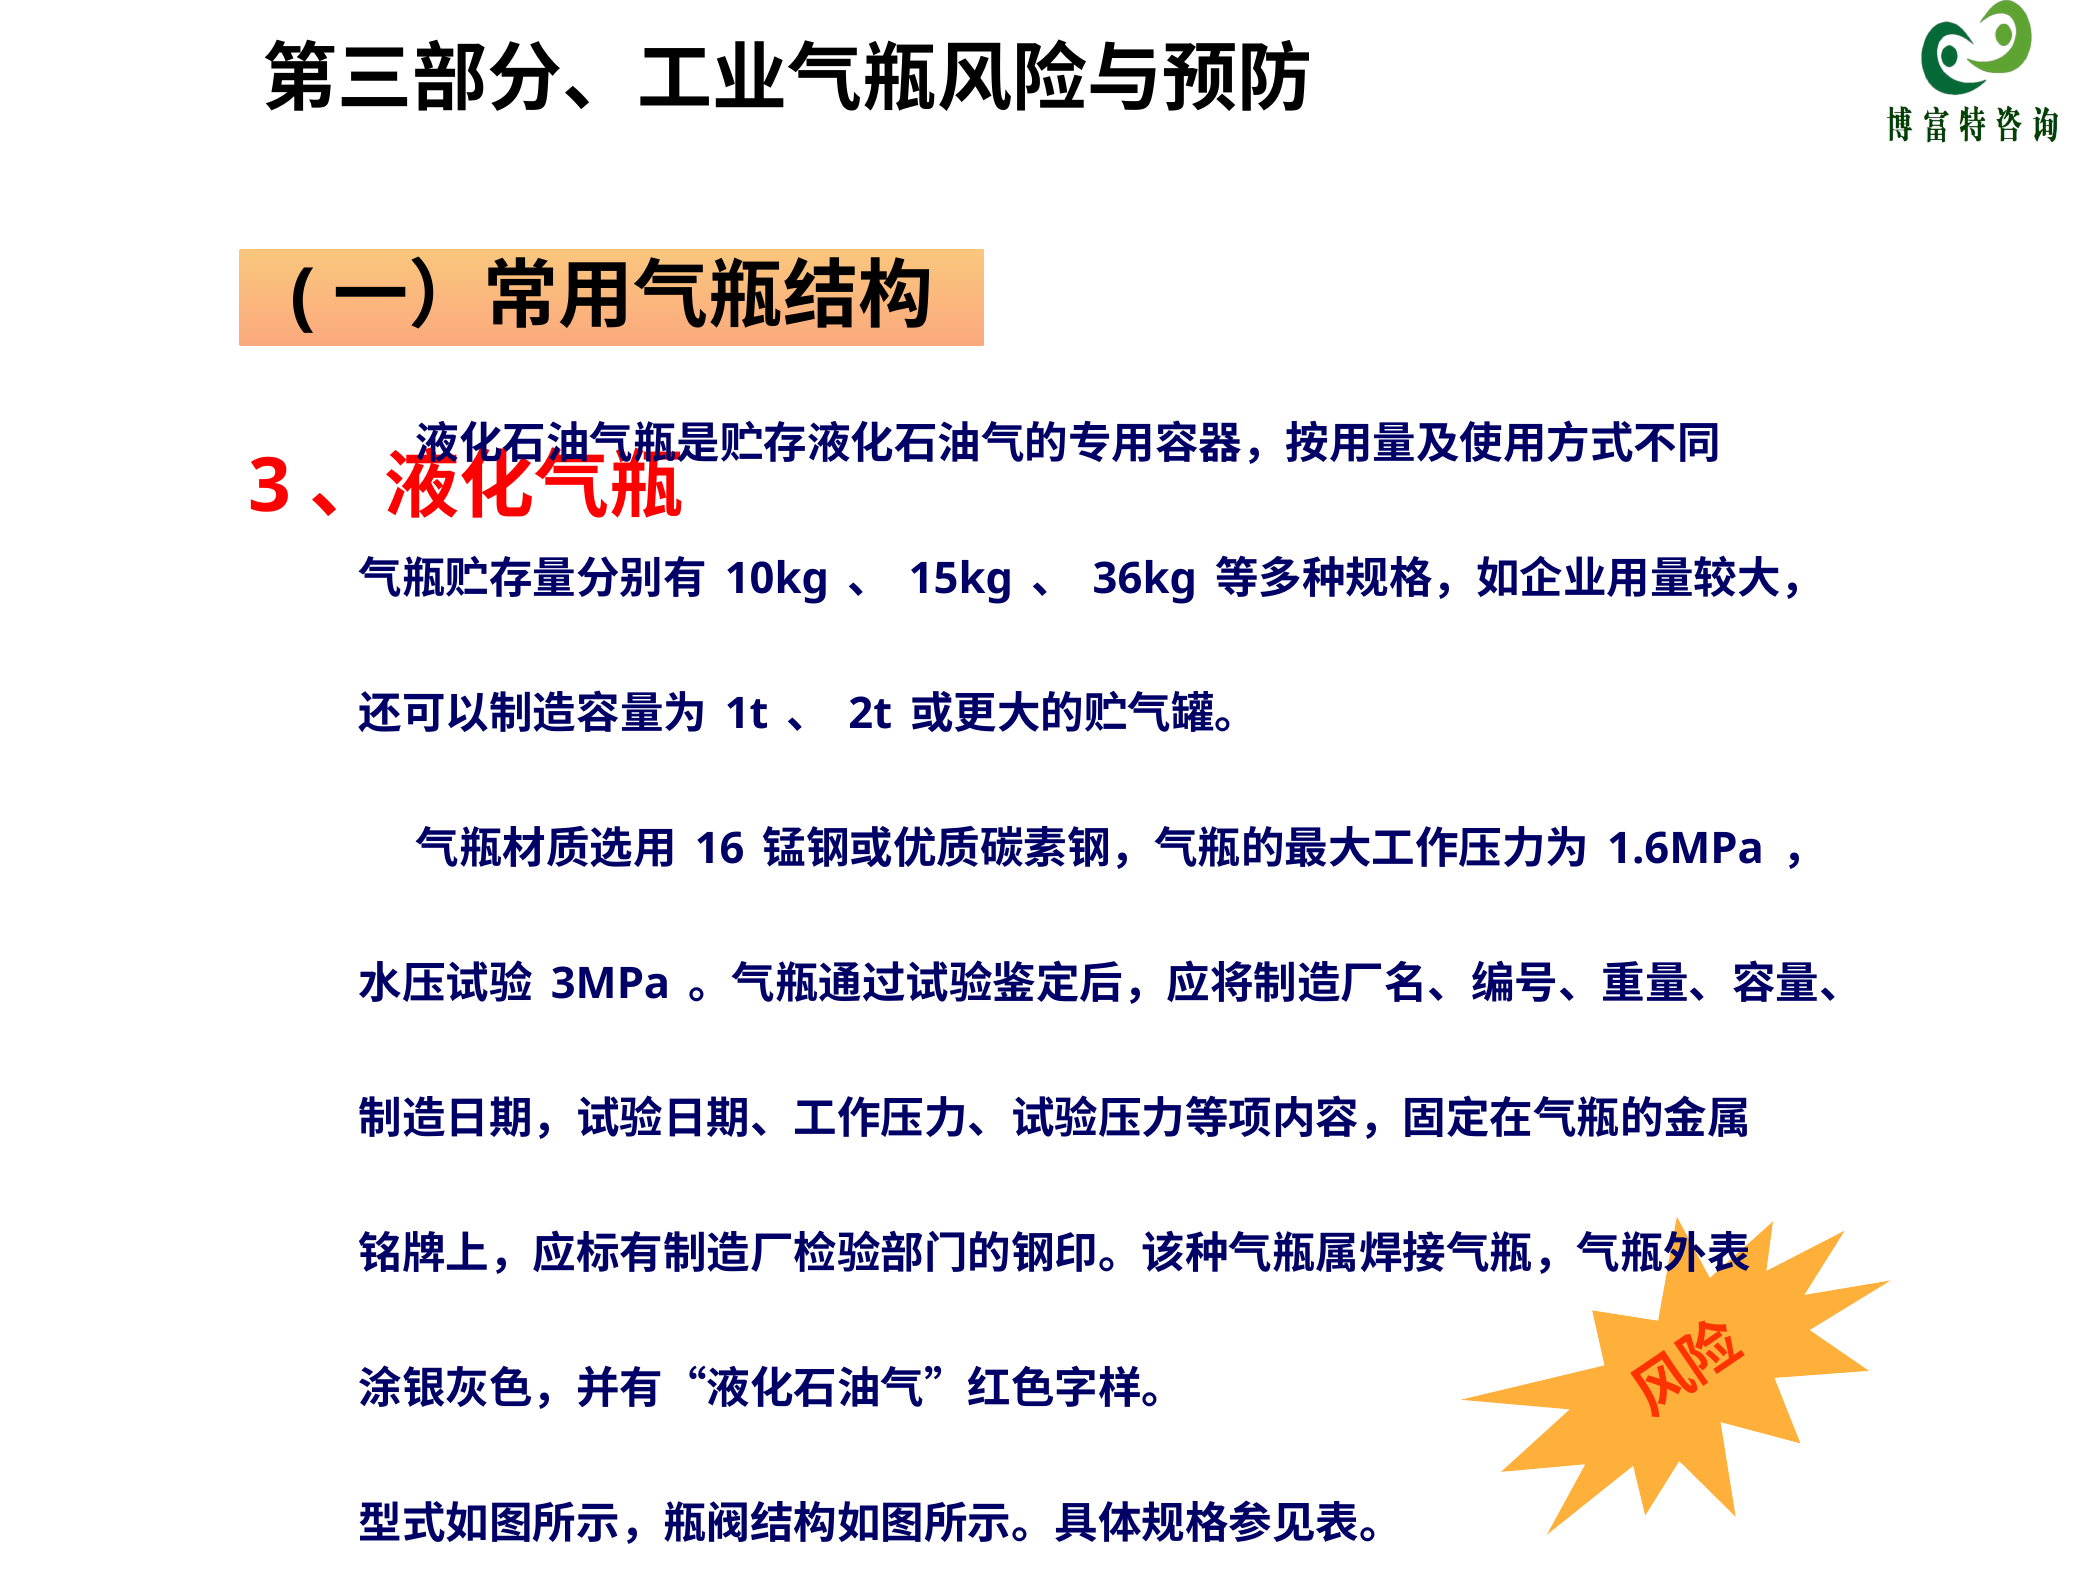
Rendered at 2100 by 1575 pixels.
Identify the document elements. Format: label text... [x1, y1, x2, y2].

text_box (一）常用气瓶结构 [239, 249, 984, 346]
text_box 液化石油气瓶是贮存液化石油气的专用容器，按用量及使用方式不同 气瓶贮存量分别有10kg、15kg、36kg等多种规格，如企业用量较大， 还可以制造容量为1t、2t或更大的贮气罐。 气瓶材质选用16锰钢或优质碳素钢，气瓶的最大工作压力为1.6MPa， 水压试验3MPa。气瓶通过试验鉴定后，应将制造厂名、编号、重量、容量、 制造日期，试验日期、工作压力、试验压力等项内容，固定在气瓶的金属 铭牌上，应标有制造厂检验部门的钢印。该种气瓶属焊接气瓶，气瓶外表 涂银灰色，并有“液化石油气”红色字样。 型式如图所示，瓶阀结构如图所示。具体规格参见表。 [344, 354, 1878, 1575]
text_box 第三部分、工业气瓶风险与预防 [0, 32, 1681, 128]
picture [1866, 0, 2086, 147]
text_box 3、液化气瓶 [234, 384, 344, 535]
text_box 风险 [1878, 1280, 1891, 1289]
